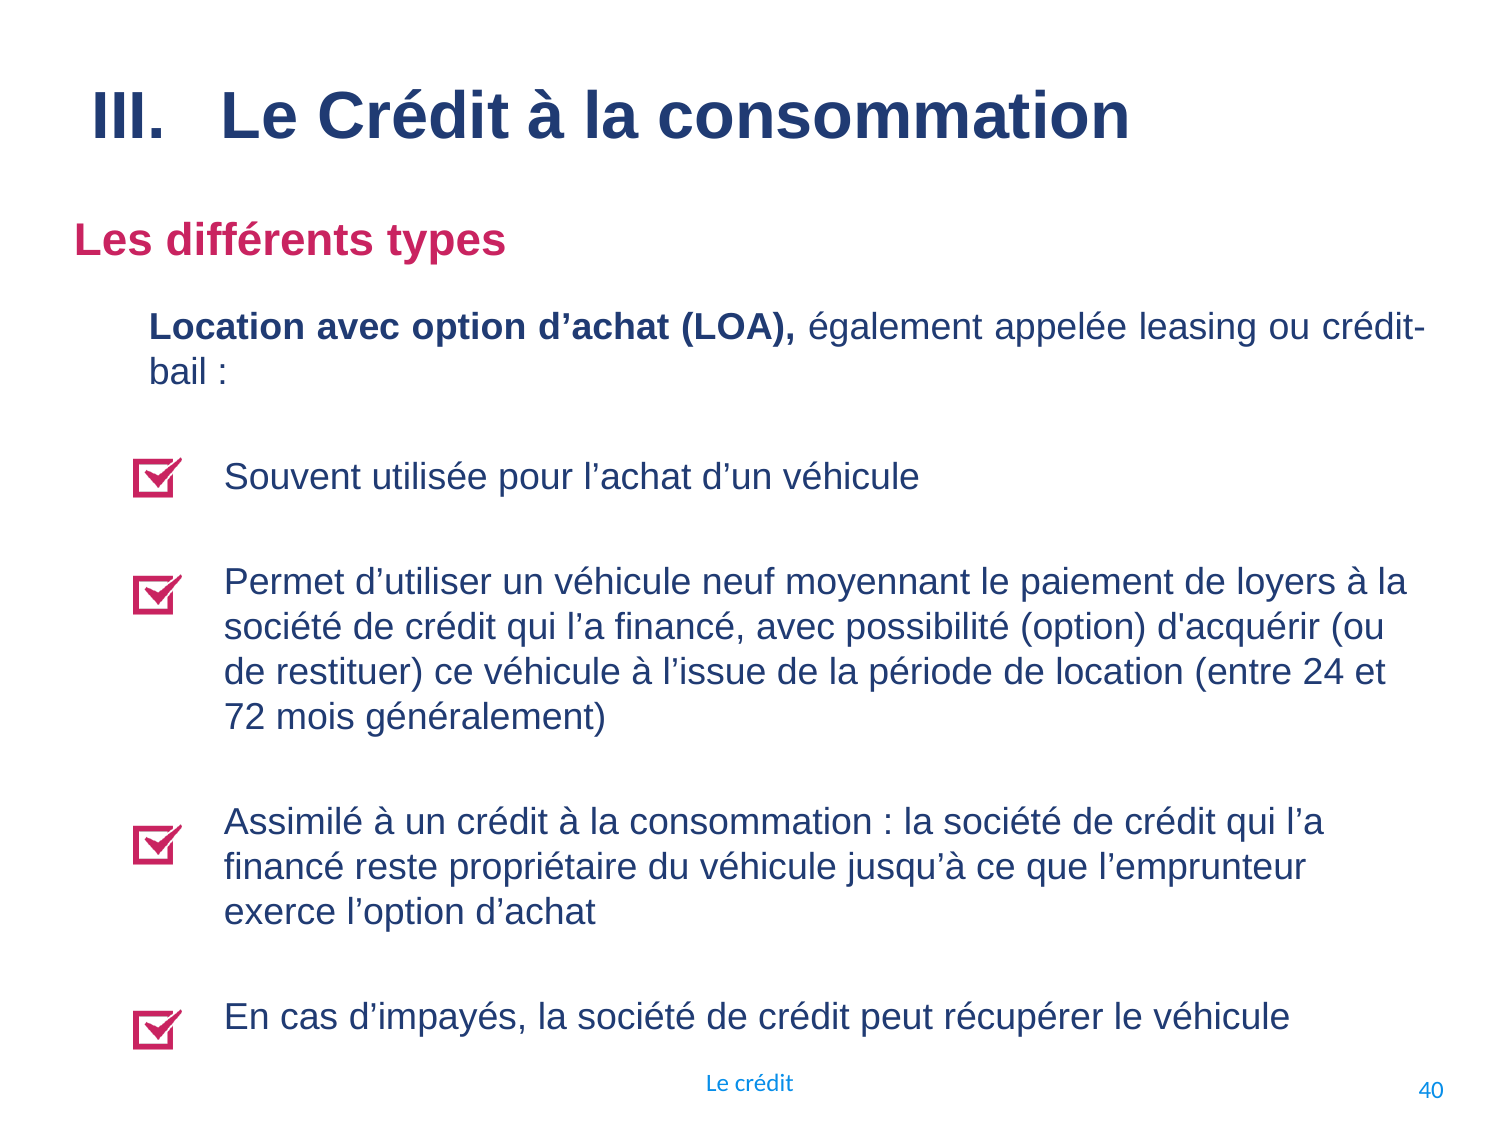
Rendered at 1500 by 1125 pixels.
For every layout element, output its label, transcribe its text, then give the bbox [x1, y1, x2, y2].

title III. Le Crédit à la consommation [76, 0, 1461, 225]
picture [133, 820, 182, 868]
list Le crédit [366, 1059, 1134, 1118]
picture [133, 452, 182, 501]
picture [133, 1004, 182, 1053]
list Les différents types Location avec option d’achat (LOA), également appelée leasing ou crédit-bail : Souvent utilisée pour l’achat d’un véhicule Permet d’utiliser un véhicule neuf moyennant le paiement de loyers à la société de crédit qui l’a financé, avec possibilité (option) d'acquérir (ou de restituer) ce véhicule à l’issue de la période de location (entre 24 et 72 mois généralement) Assimilé à un crédit à la consommation : la société de crédit qui l’a financé reste propriétaire du véhicule jusqu’à ce que l’emprunteur exerce l’option d’achat En cas d’impayés, la société de crédit peut récupérer le véhicule [59, 202, 1441, 1059]
picture [133, 570, 182, 619]
